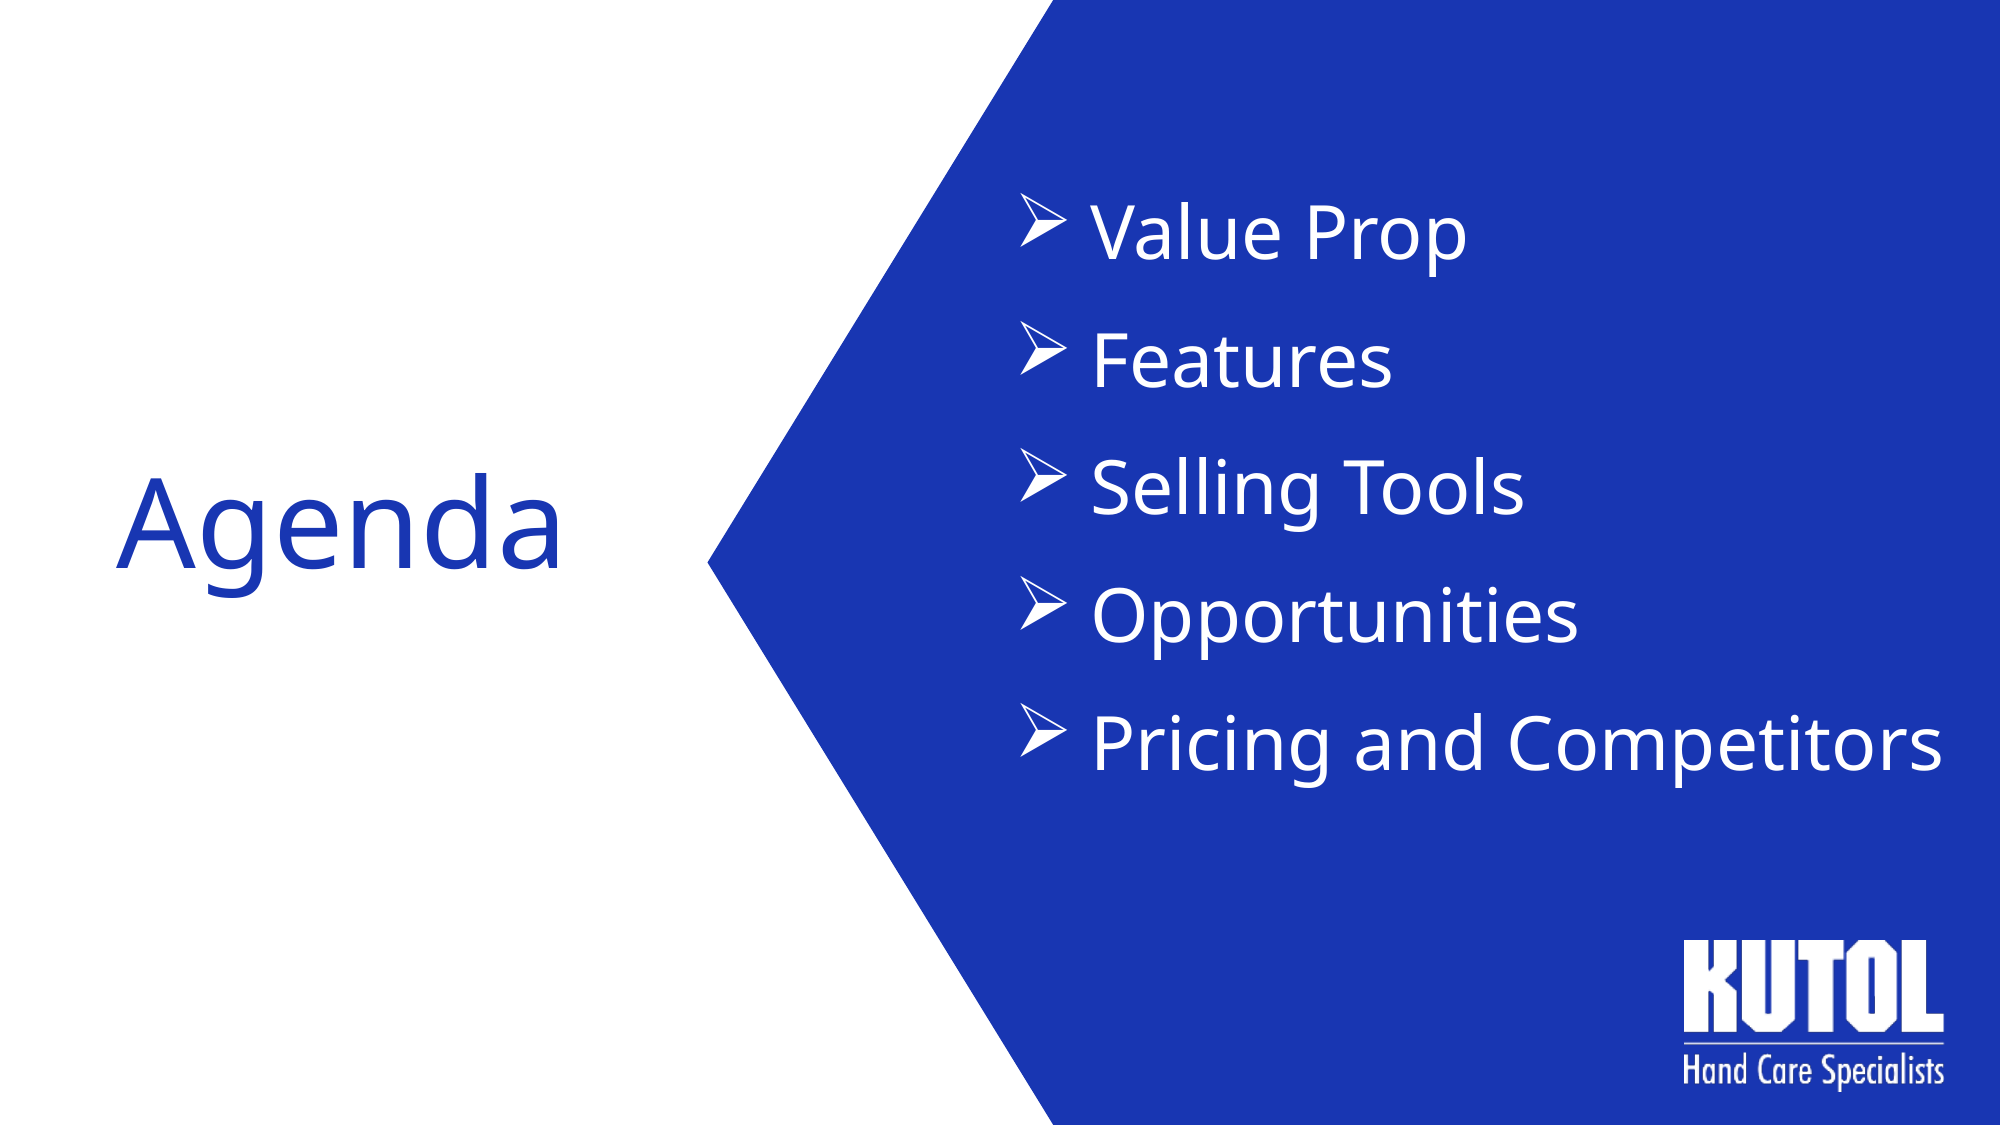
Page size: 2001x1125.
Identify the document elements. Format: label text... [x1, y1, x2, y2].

text_box Agenda [116, 478, 701, 594]
picture [1683, 939, 1948, 1092]
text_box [707, 0, 2000, 1125]
